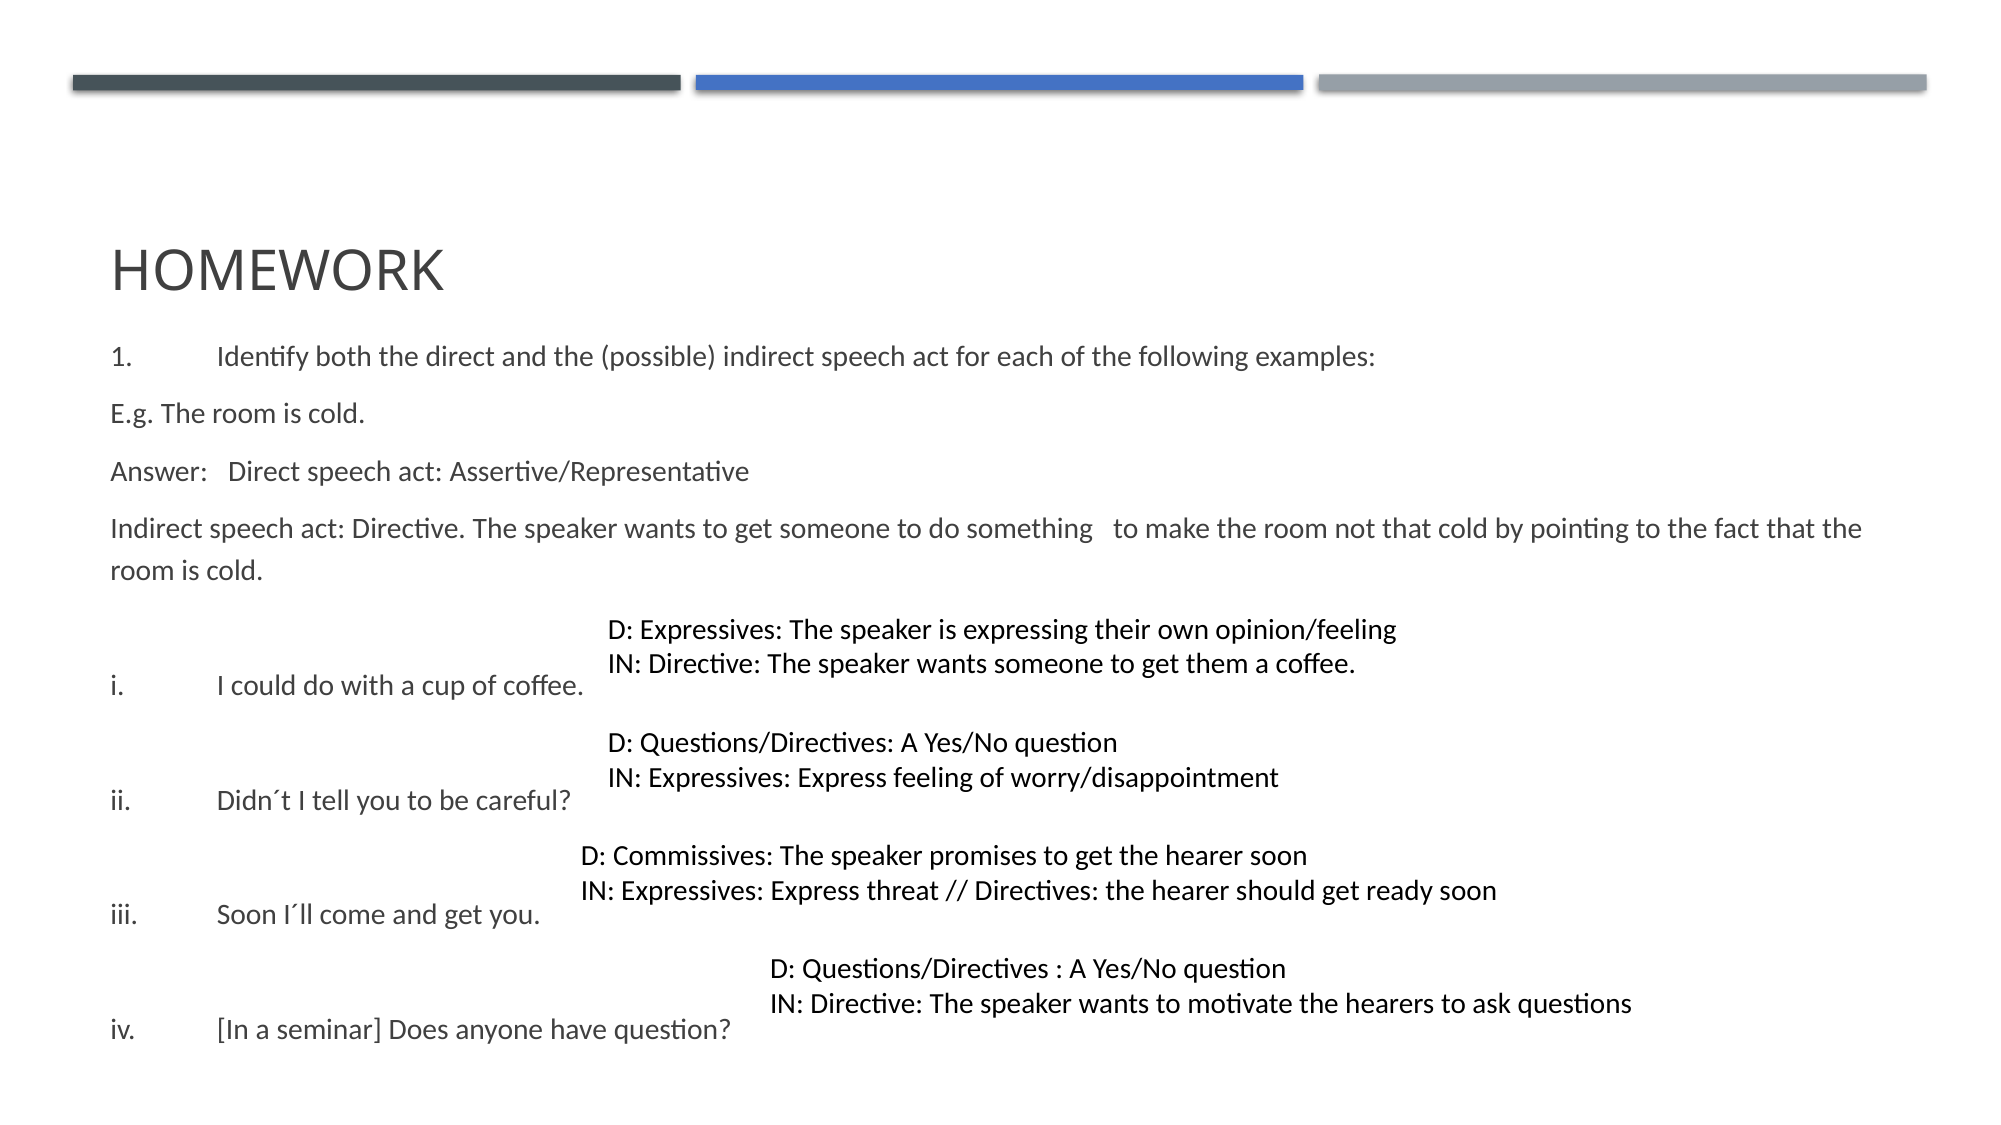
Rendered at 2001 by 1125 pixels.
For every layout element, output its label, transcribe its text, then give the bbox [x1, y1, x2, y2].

text_box D: Expressives: The speaker is expressing their own opinion/feeling IN: Directive: The speaker wants someone to get them a coffee. [593, 602, 1594, 688]
text_box D: Questions/Directives : A Yes/No question IN: Directive: The speaker wants to motivate the hearers to ask questions [755, 942, 1756, 1027]
list 1. Identify both the direct and the (possible) indirect speech act for each of the following examples: E.g. The room is cold. Answer: Direct speech act: Assertive/Representative Indirect speech act: Directive. The speaker wants to get someone to do something to make the room not that cold by pointing to the fact that the room is cold. i. I could do with a cup of coffee. ii. Didn´t I tell you to be careful? iii. Soon I´ll come and get you. iv. [In a seminar] Does anyone have question? [95, 322, 1905, 1055]
text_box D: Commissives: The speaker promises to get the hearer soon IN: Expressives: Express threat // Directives: the hearer should get ready soon [566, 829, 1567, 914]
text_box D: Questions/Directives: A Yes/No question IN: Expressives: Express feeling of worry/disappointment [593, 715, 1594, 801]
title homework [95, 115, 1905, 311]
